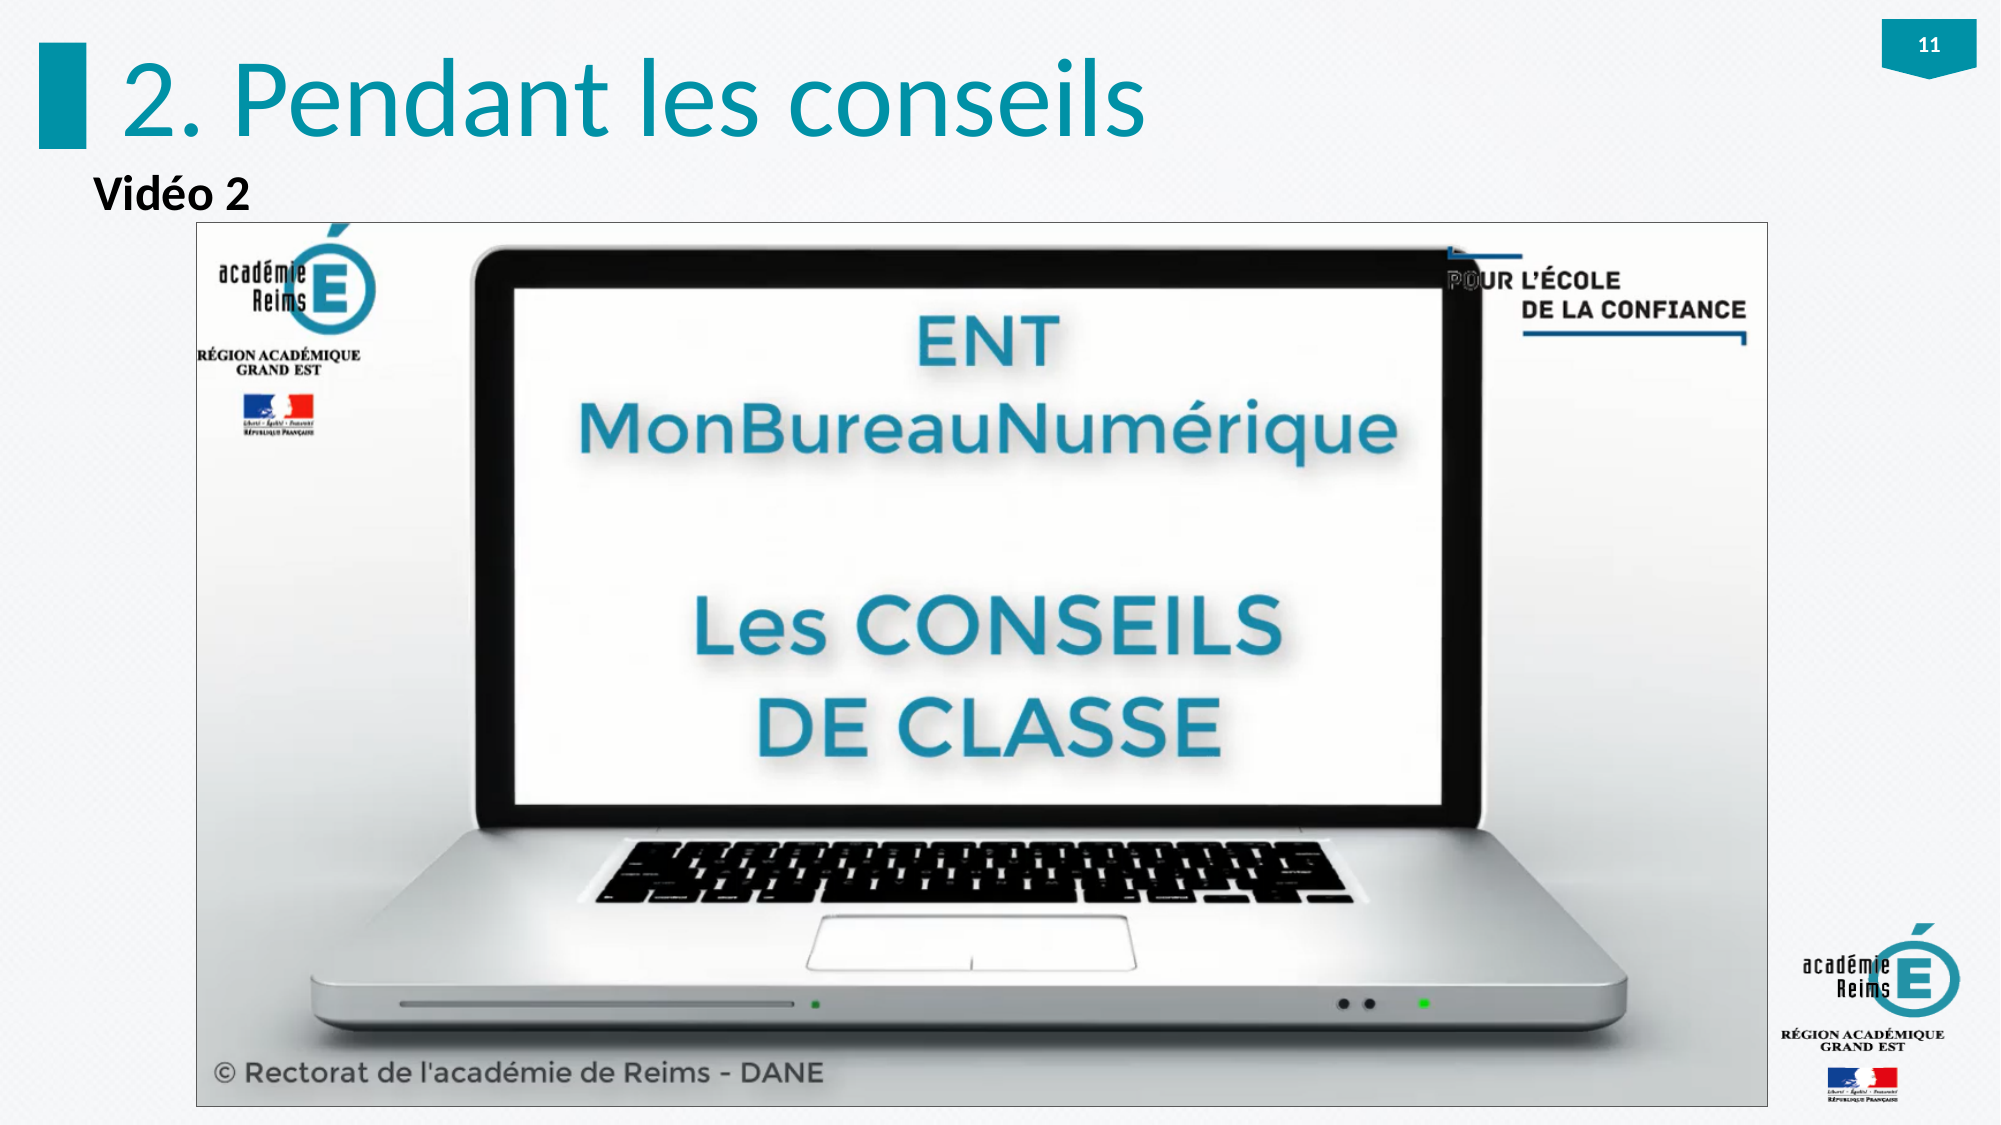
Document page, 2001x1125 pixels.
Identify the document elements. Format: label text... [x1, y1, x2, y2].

picture [0, 0, 2001, 1125]
text_box 2. Pendant les conseils [105, 16, 1583, 167]
text_box Vidéo 2 [78, 153, 1248, 218]
